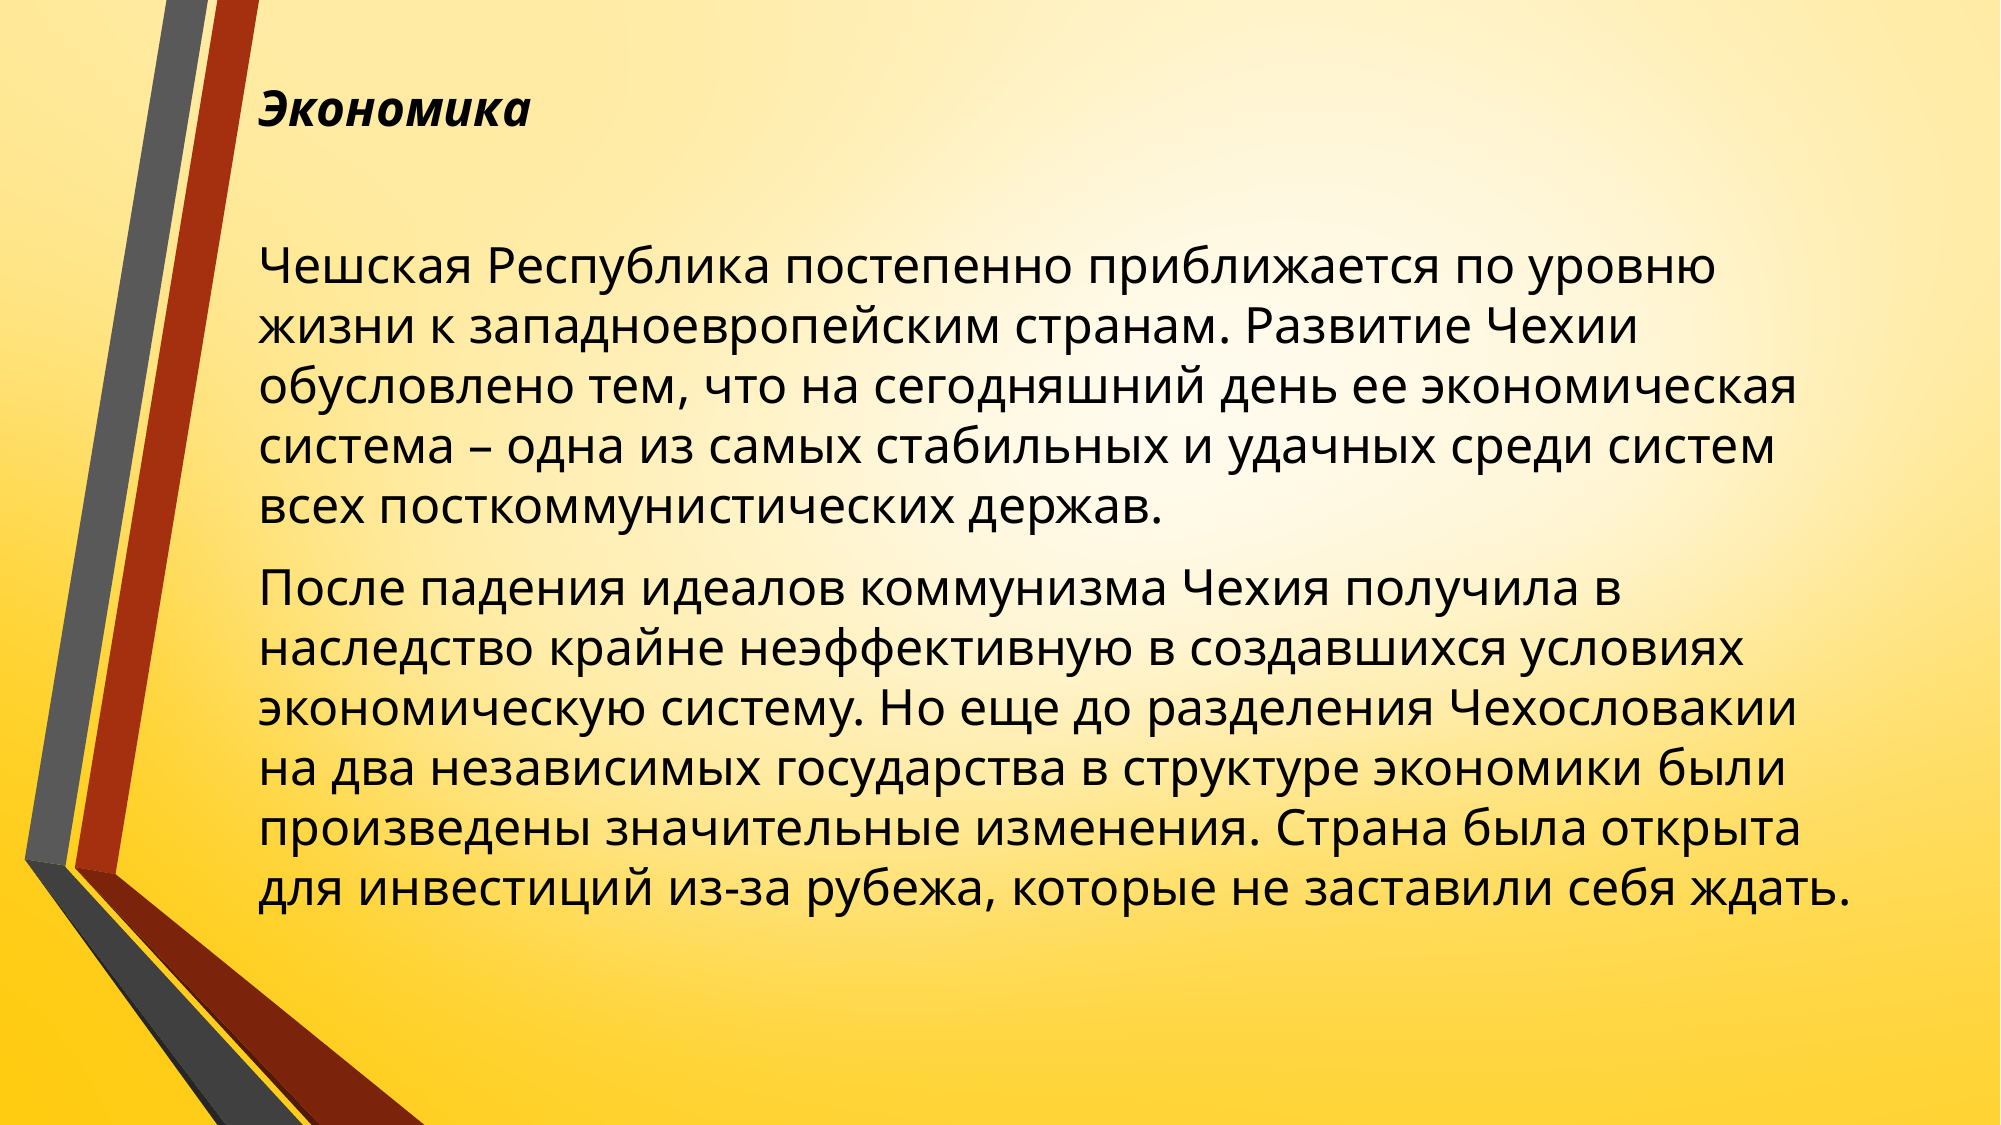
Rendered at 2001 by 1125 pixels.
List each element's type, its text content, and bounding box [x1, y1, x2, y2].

title Экономика [243, 68, 1887, 189]
list Чешская Республика постепенно приближается по уровню жизни к западноевропейским странам. Развитие Чехии обусловлено тем, что на сегодняшний день ее экономическая система – одна из самых стабильных и удачных среди систем всех посткоммунистических держав. После падения идеалов коммунизма Чехия получила в наследство крайне неэффективную в создавшихся условиях экономическую систему. Но еще до разделения Чехословакии на два независимых государства в структуре экономики были произведены значительные изменения. Страна была открыта для инвестиций из-за рубежа, которые не заставили себя ждать. [243, 189, 1887, 1043]
